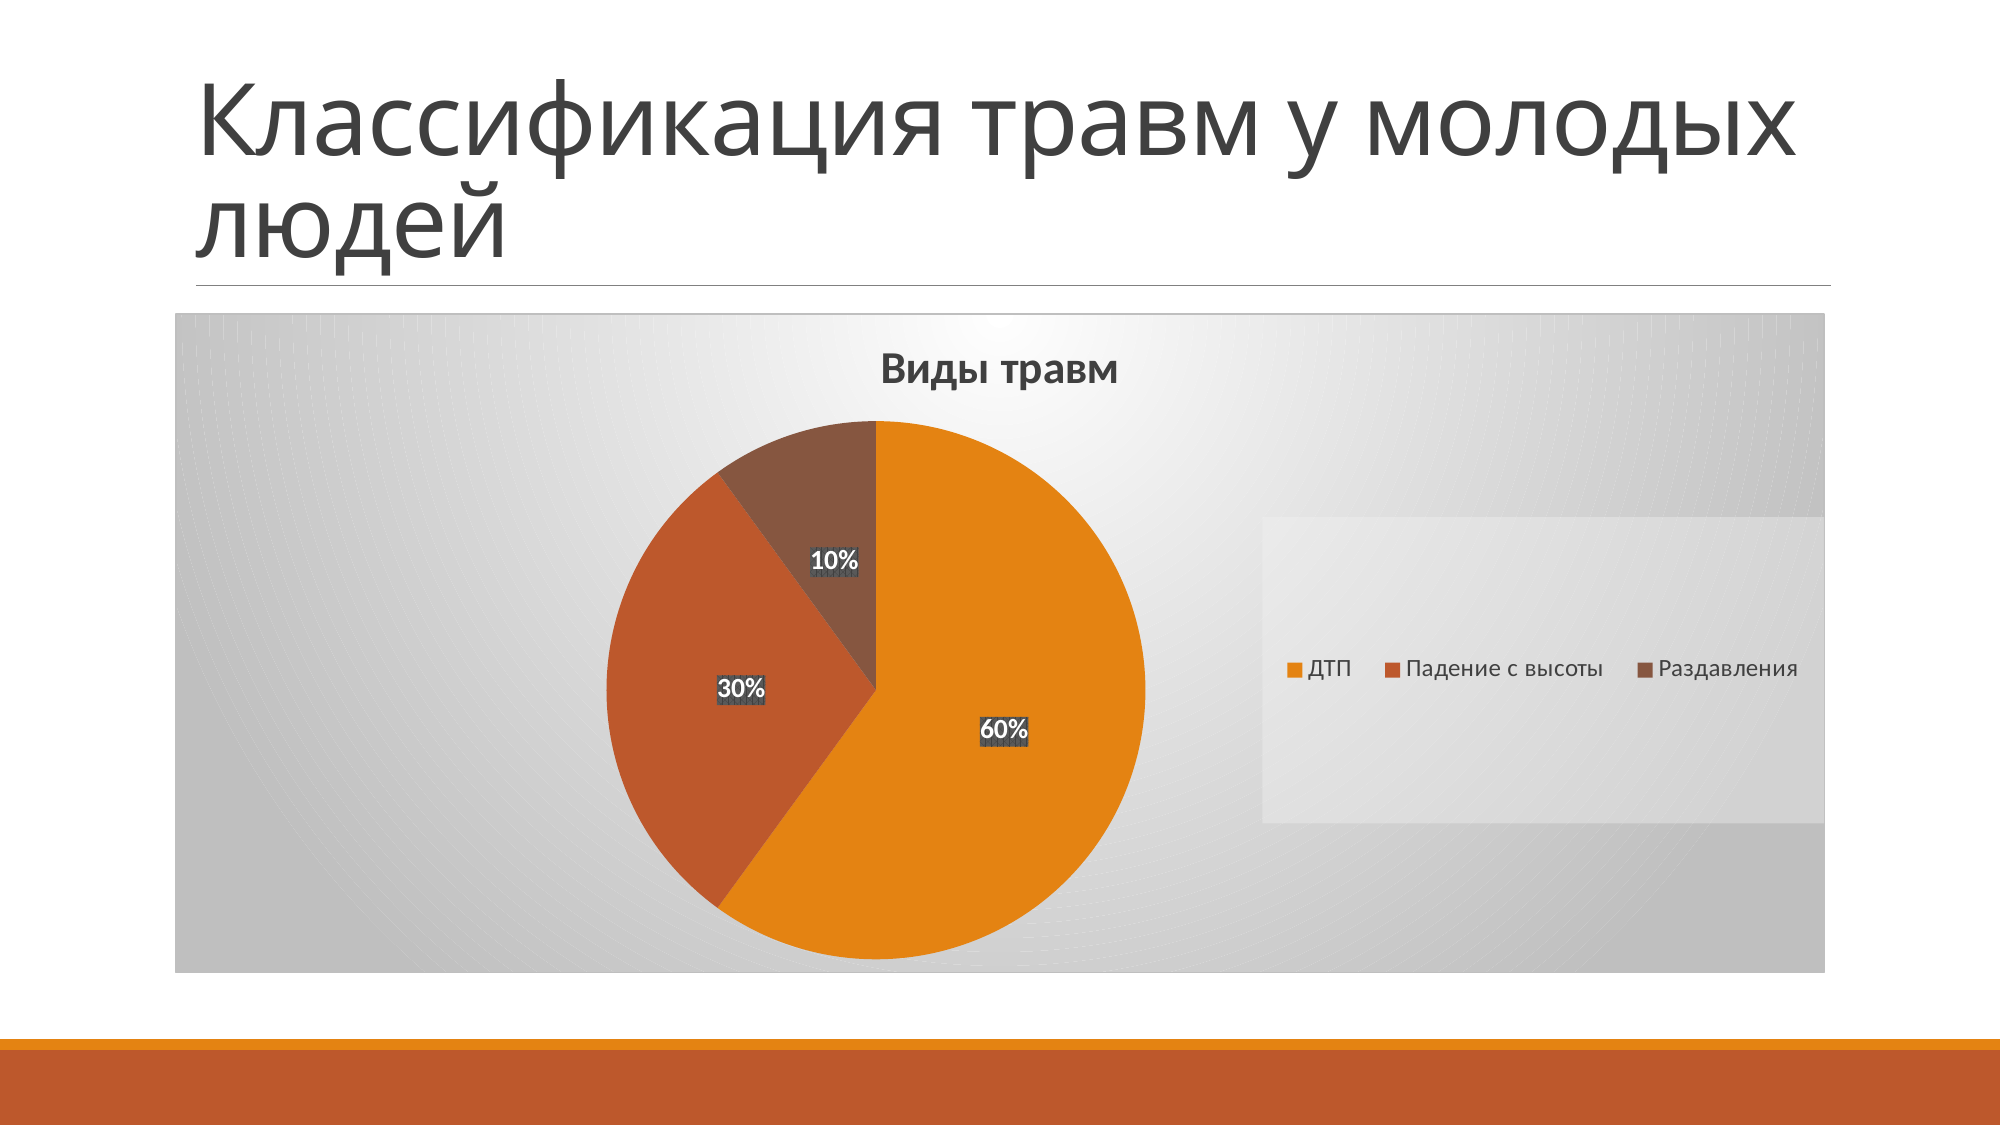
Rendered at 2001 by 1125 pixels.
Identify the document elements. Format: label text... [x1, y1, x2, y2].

title Классификация травм у молодых людей [180, 47, 1830, 285]
chart [174, 312, 1826, 974]
